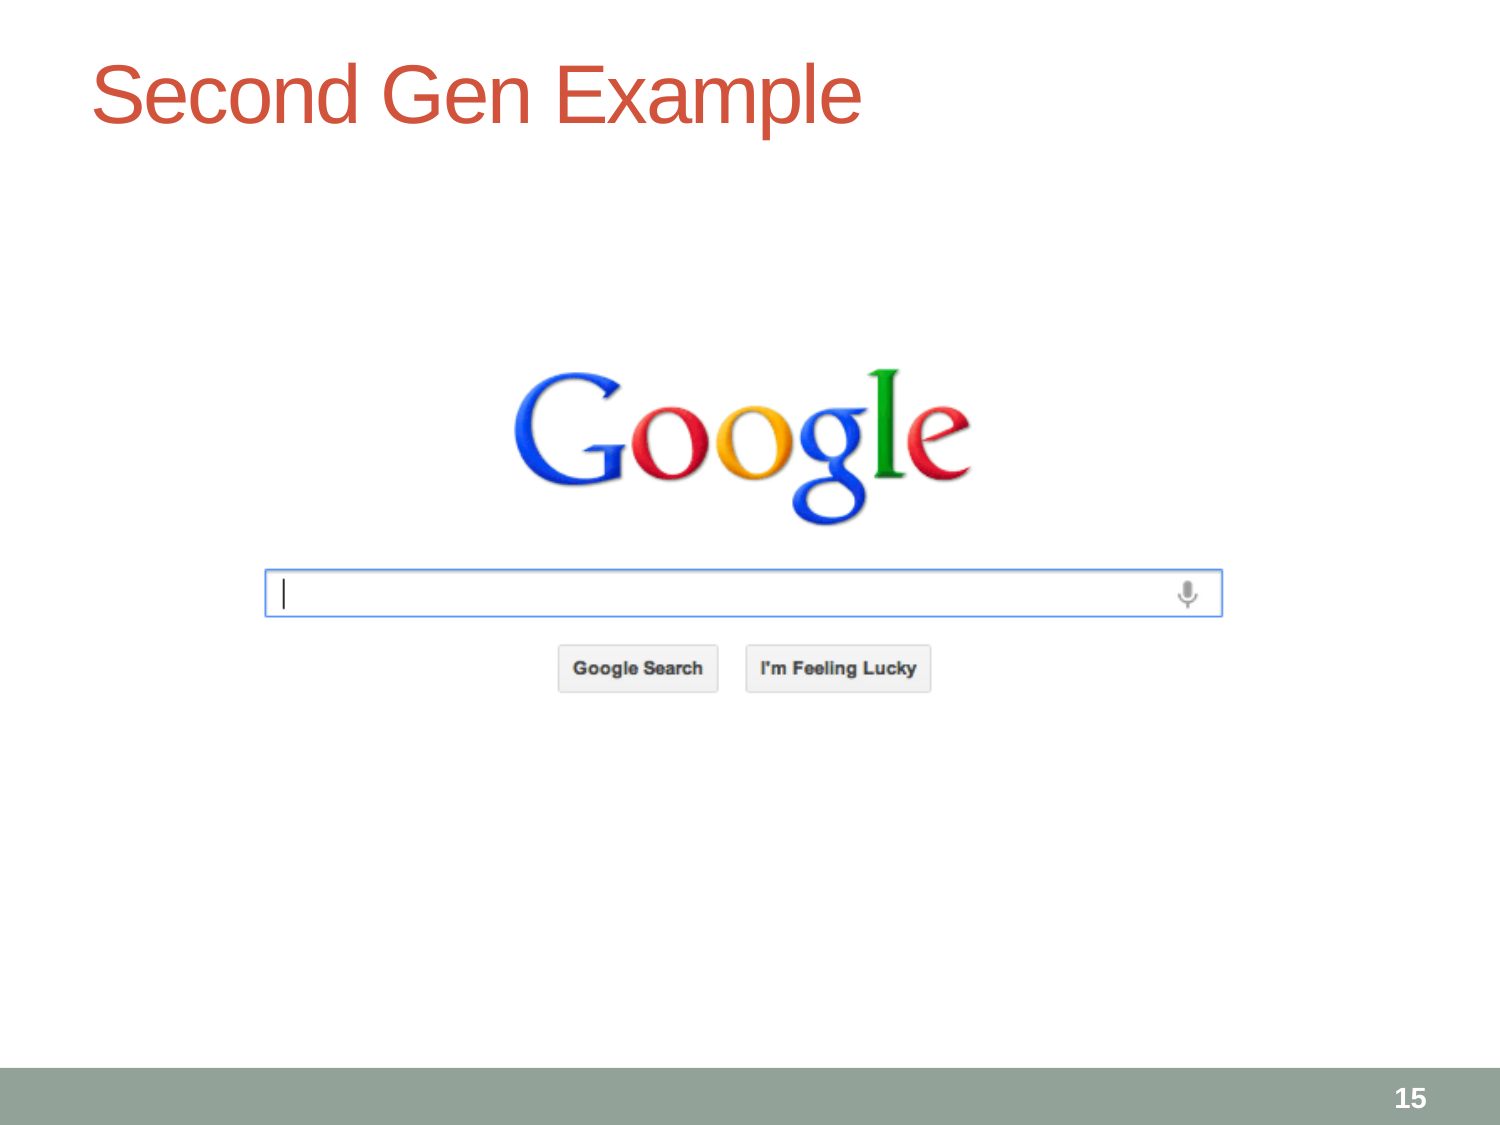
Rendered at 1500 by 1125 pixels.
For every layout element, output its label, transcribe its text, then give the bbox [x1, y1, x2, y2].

slide_number 15 [1379, 1069, 1496, 1124]
title Second Gen Example [75, 9, 1425, 172]
picture [170, 277, 1329, 789]
